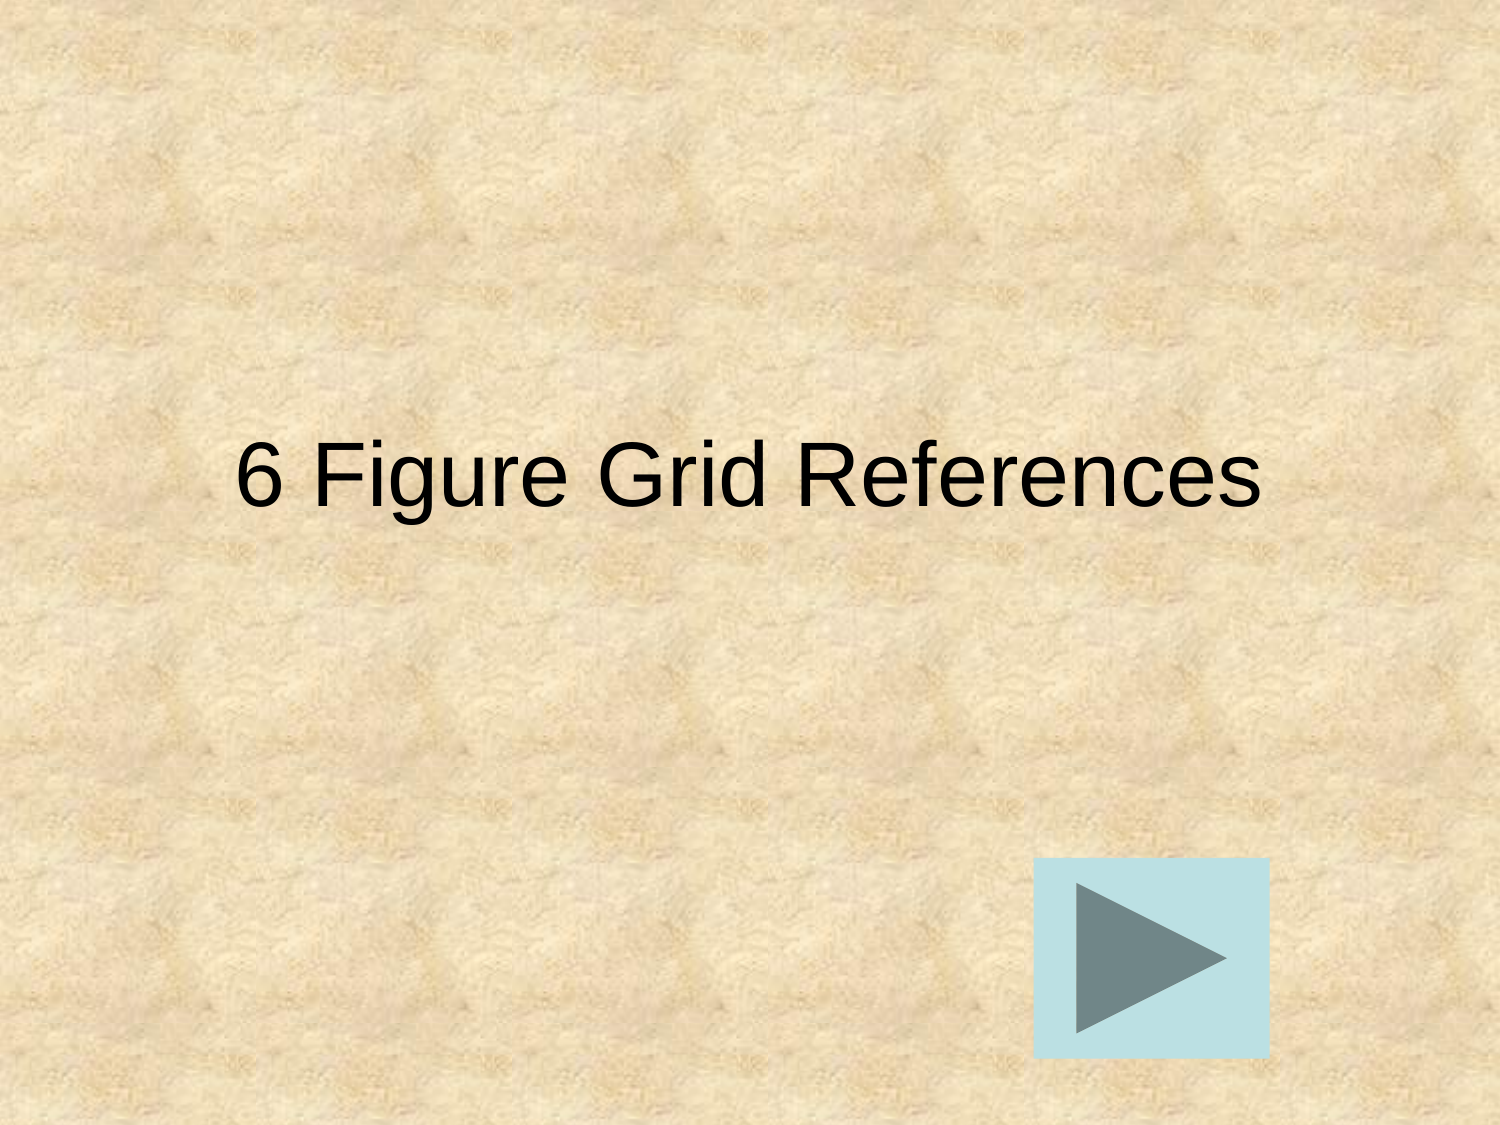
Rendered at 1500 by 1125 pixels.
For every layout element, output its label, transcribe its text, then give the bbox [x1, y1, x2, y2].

title 6 Figure Grid References [112, 349, 1388, 591]
text_box [1033, 857, 1270, 1059]
picture [0, 0, 1500, 1125]
